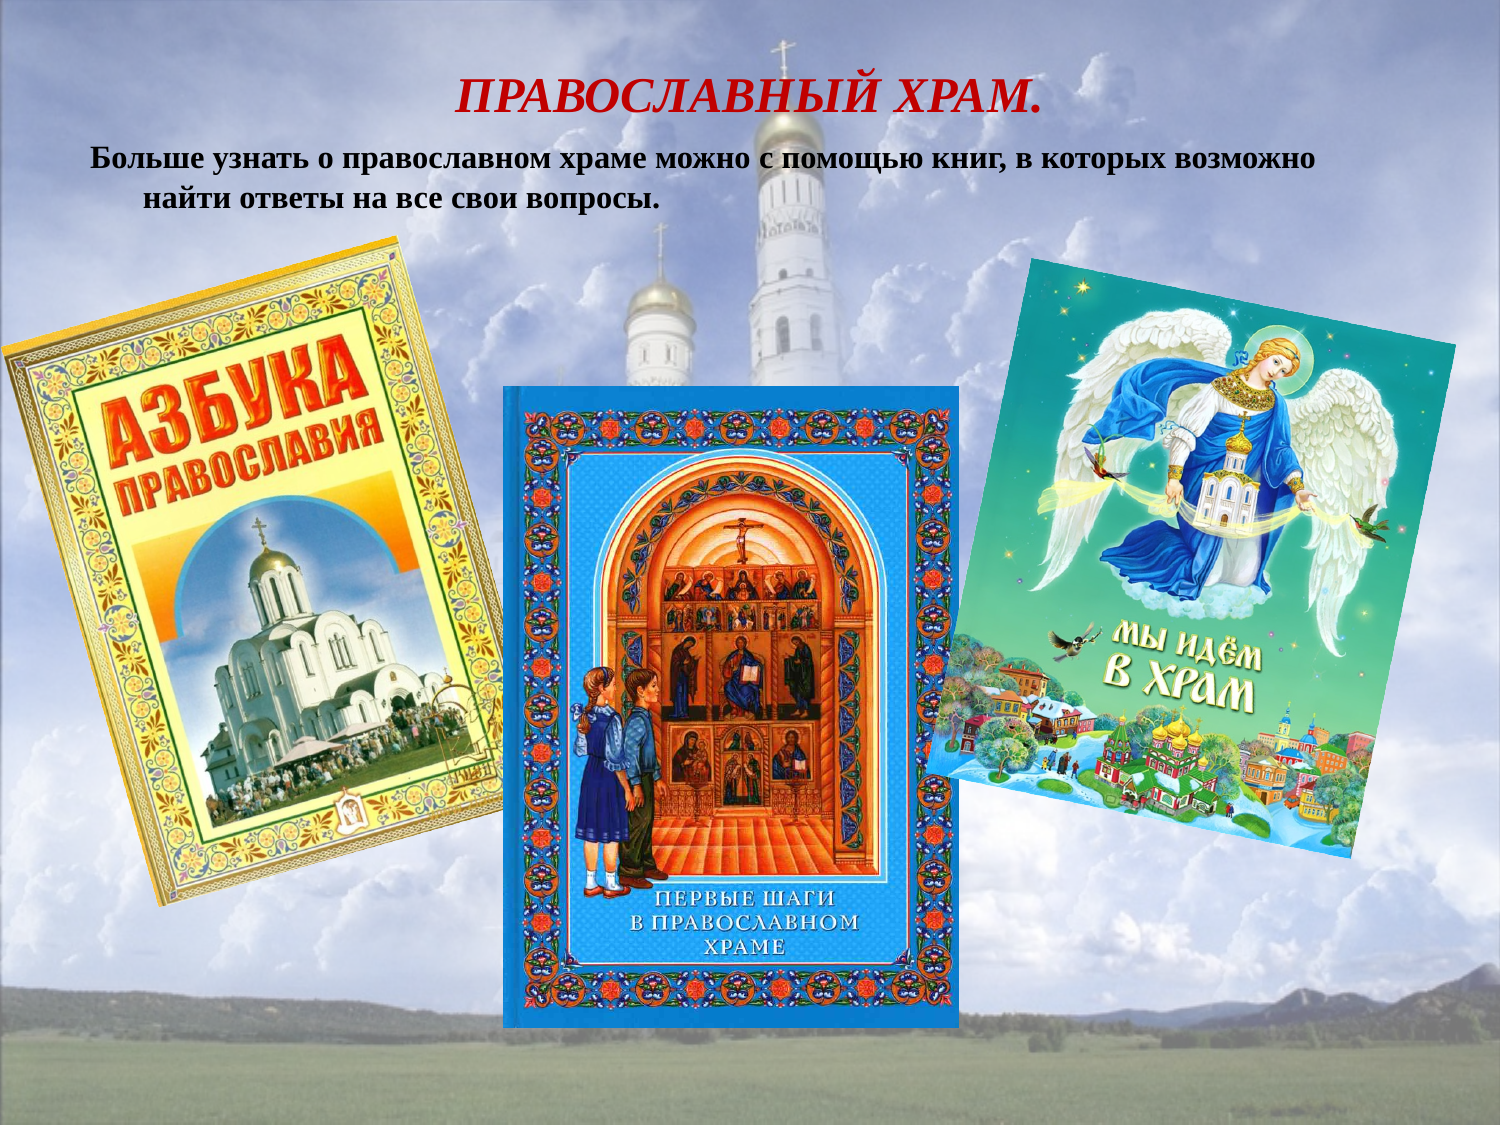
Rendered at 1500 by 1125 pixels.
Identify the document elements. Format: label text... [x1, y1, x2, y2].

title ПРАВОСЛАВНЫЙ ХРАМ. [75, 45, 1425, 128]
list Больше узнать о православном храме можно с помощью книг, в которых возможно найти ответы на все свои вопросы. [75, 128, 1425, 223]
picture [1, 236, 1456, 1028]
